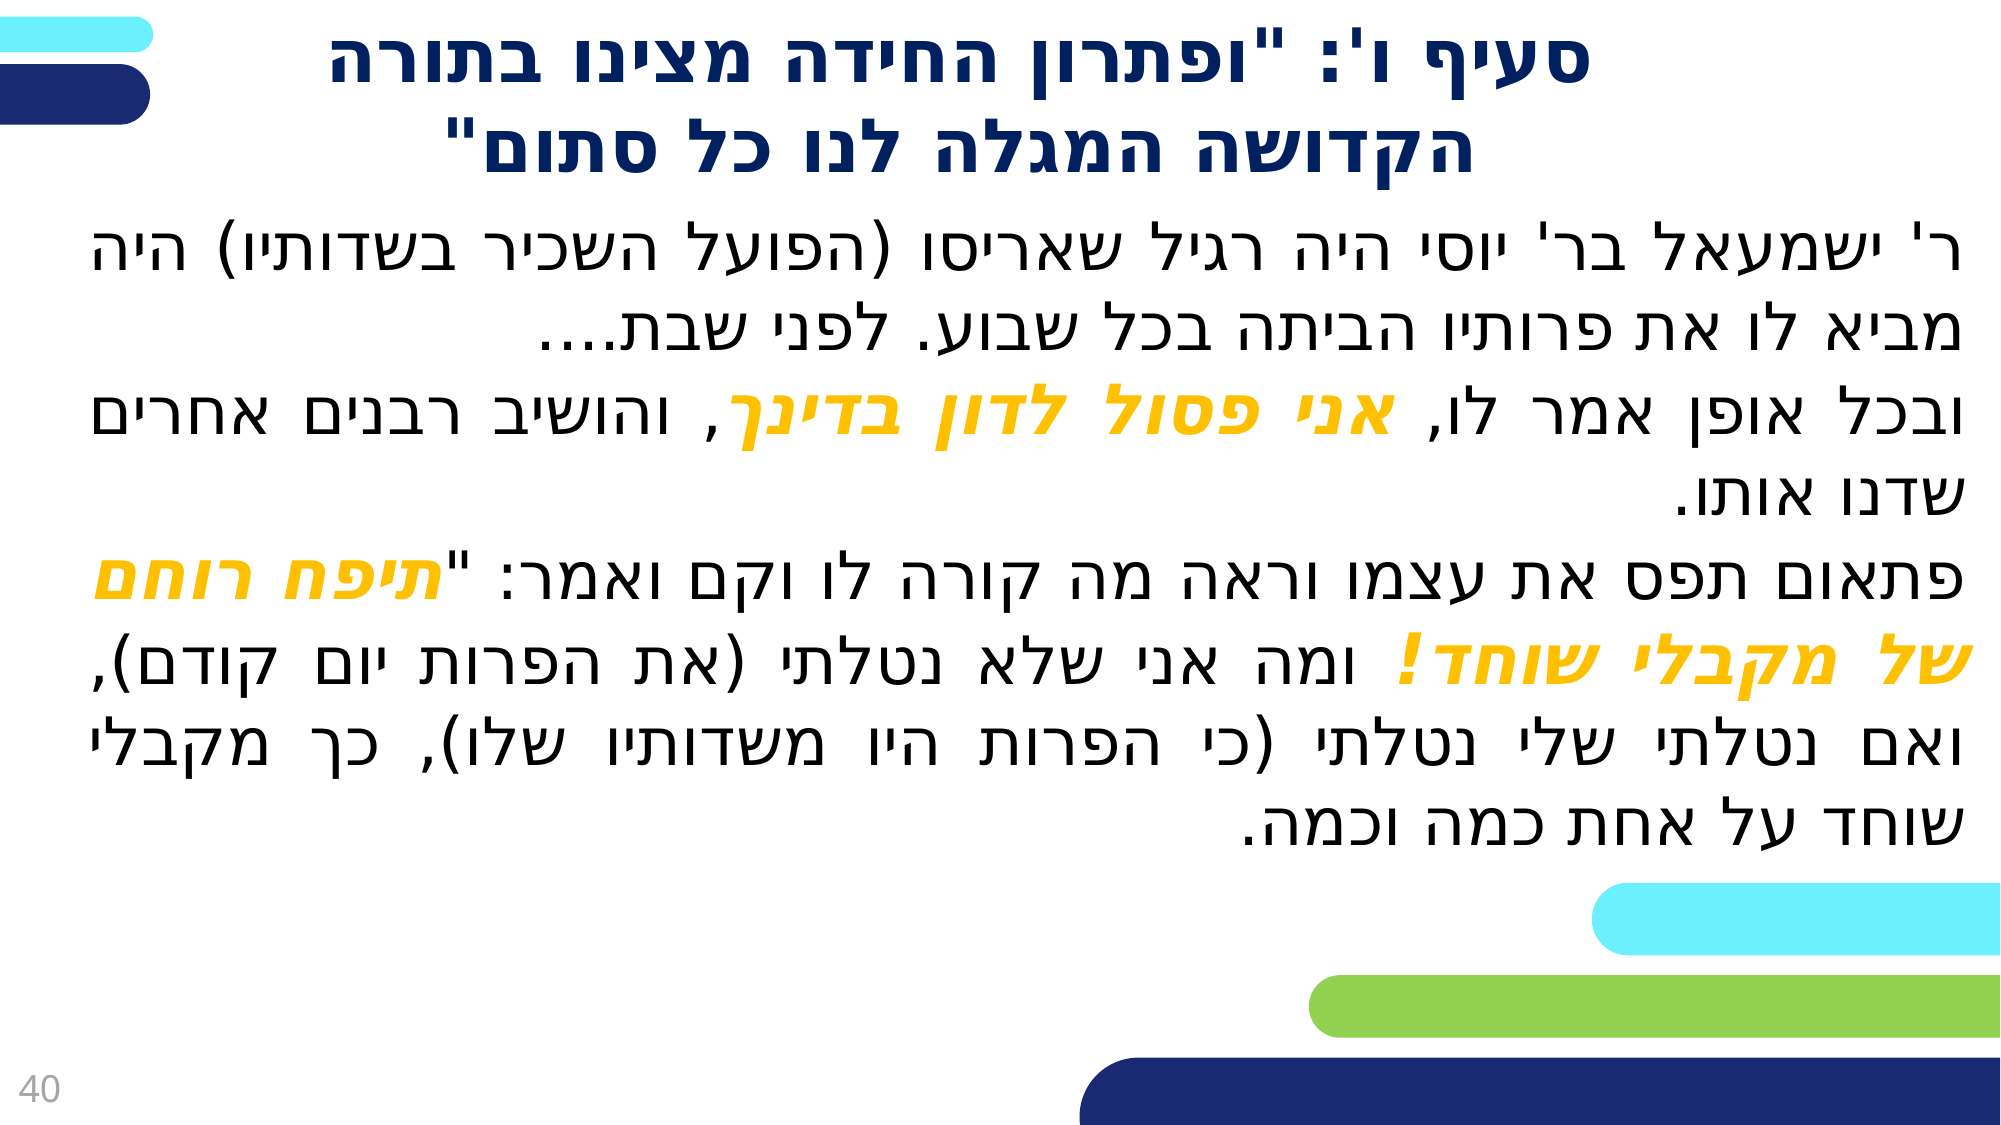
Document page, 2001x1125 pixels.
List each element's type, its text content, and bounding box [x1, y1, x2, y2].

title סעיף ו': "ופתרון החידה מצינו בתורה הקדושה המגלה לנו כל סתום" [172, 38, 1748, 157]
text_box ר' ישמעאל בר' יוסי היה רגיל שאריסו (הפועל השכיר בשדותיו) היה מביא לו את פרותיו הביתה בכל שבוע. לפני שבת.... ובכל אופן אמר לו, אני פסול לדון בדינך, והושיב רבנים אחרים שדנו אותו. פתאום תפס את עצמו וראה מה קורה לו וקם ואמר: "תיפח רוחם של מקבלי שוחד! ומה אני שלא נטלתי (את הפרות יום קודם), ואם נטלתי שלי נטלתי (כי הפרות היו משדותיו שלו), כך מקבלי שוחד על אחת כמה וכמה. [73, 196, 1983, 1125]
